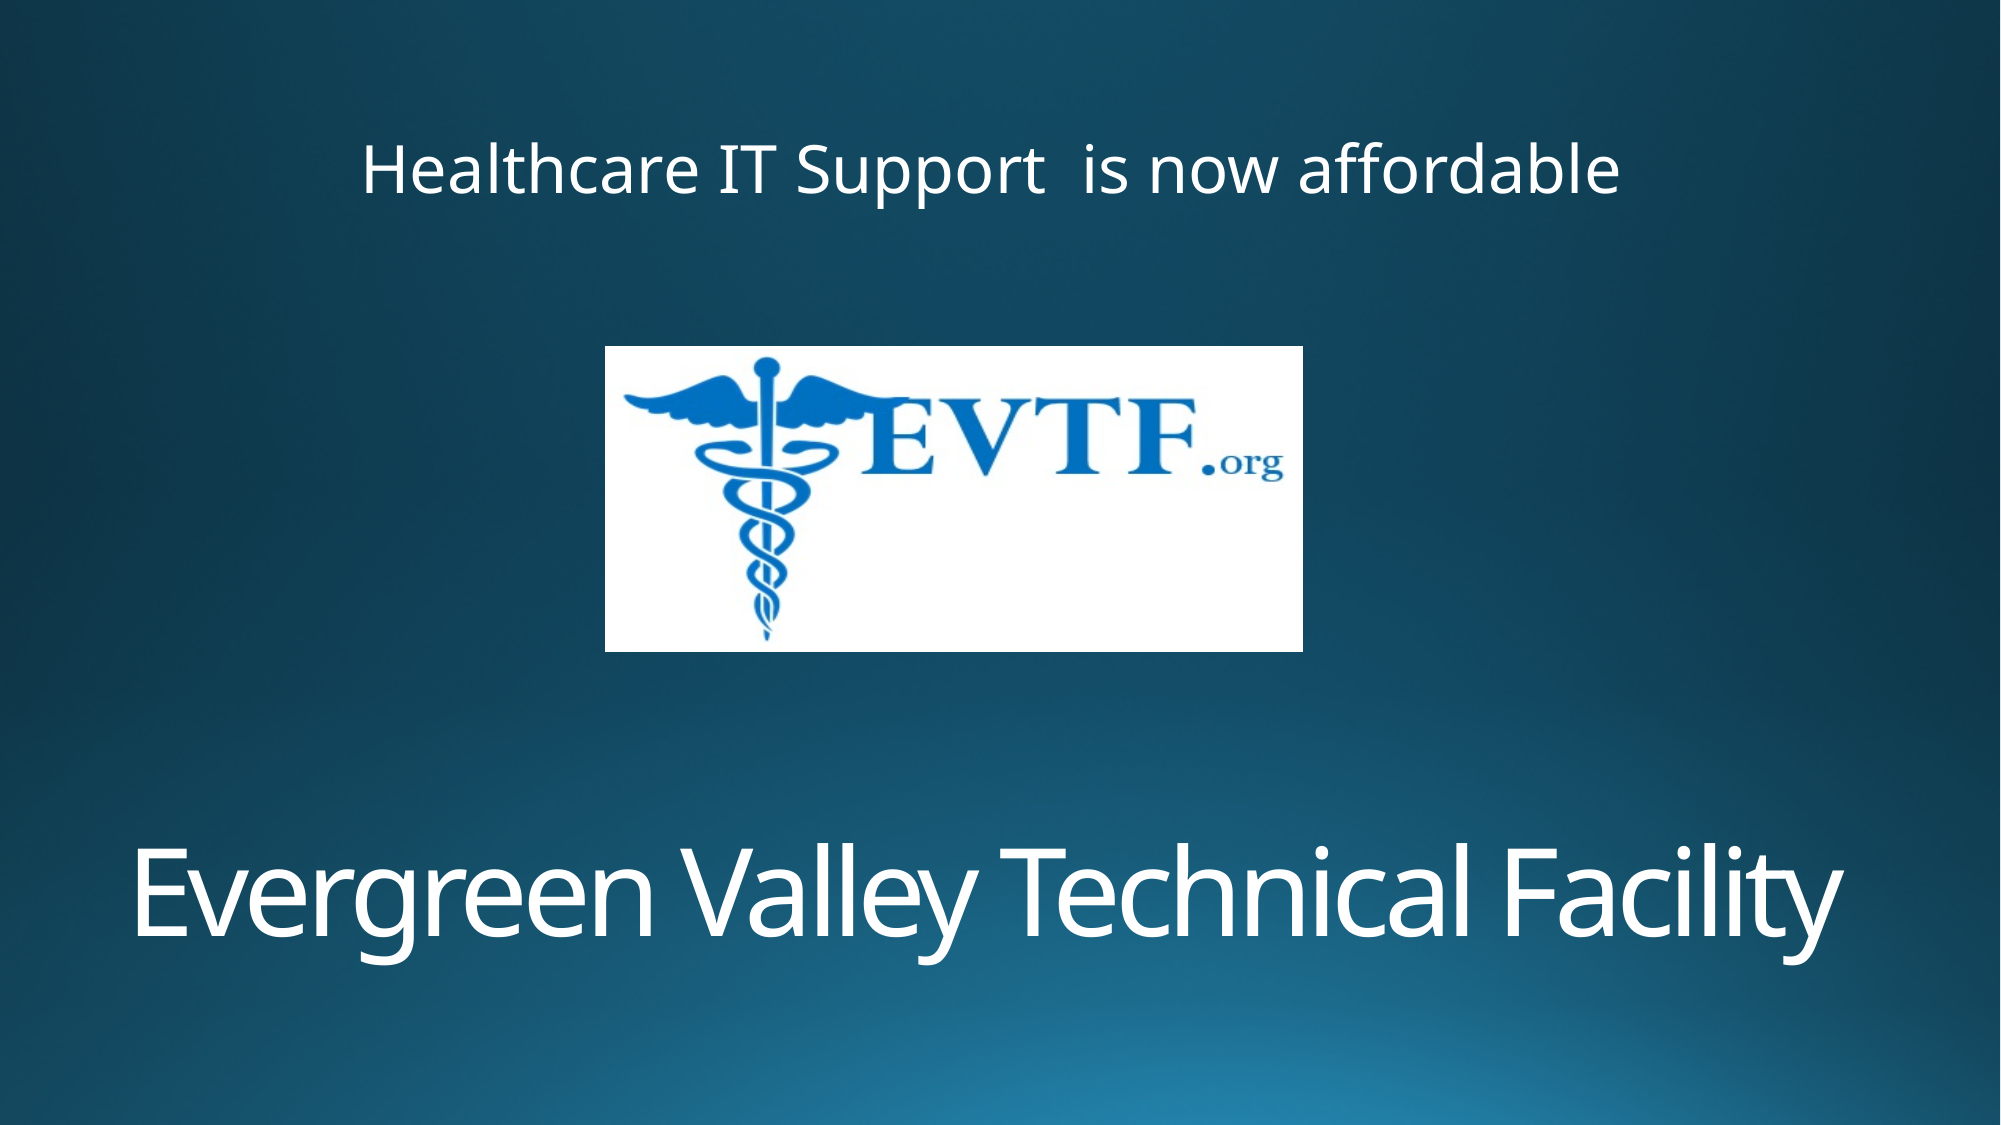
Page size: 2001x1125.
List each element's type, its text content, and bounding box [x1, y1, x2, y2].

title Evergreen Valley Technical Facility [108, 823, 1863, 1002]
picture [0, 0, 2001, 1125]
subtitle Healthcare IT Support is now affordable [13, 92, 1970, 216]
